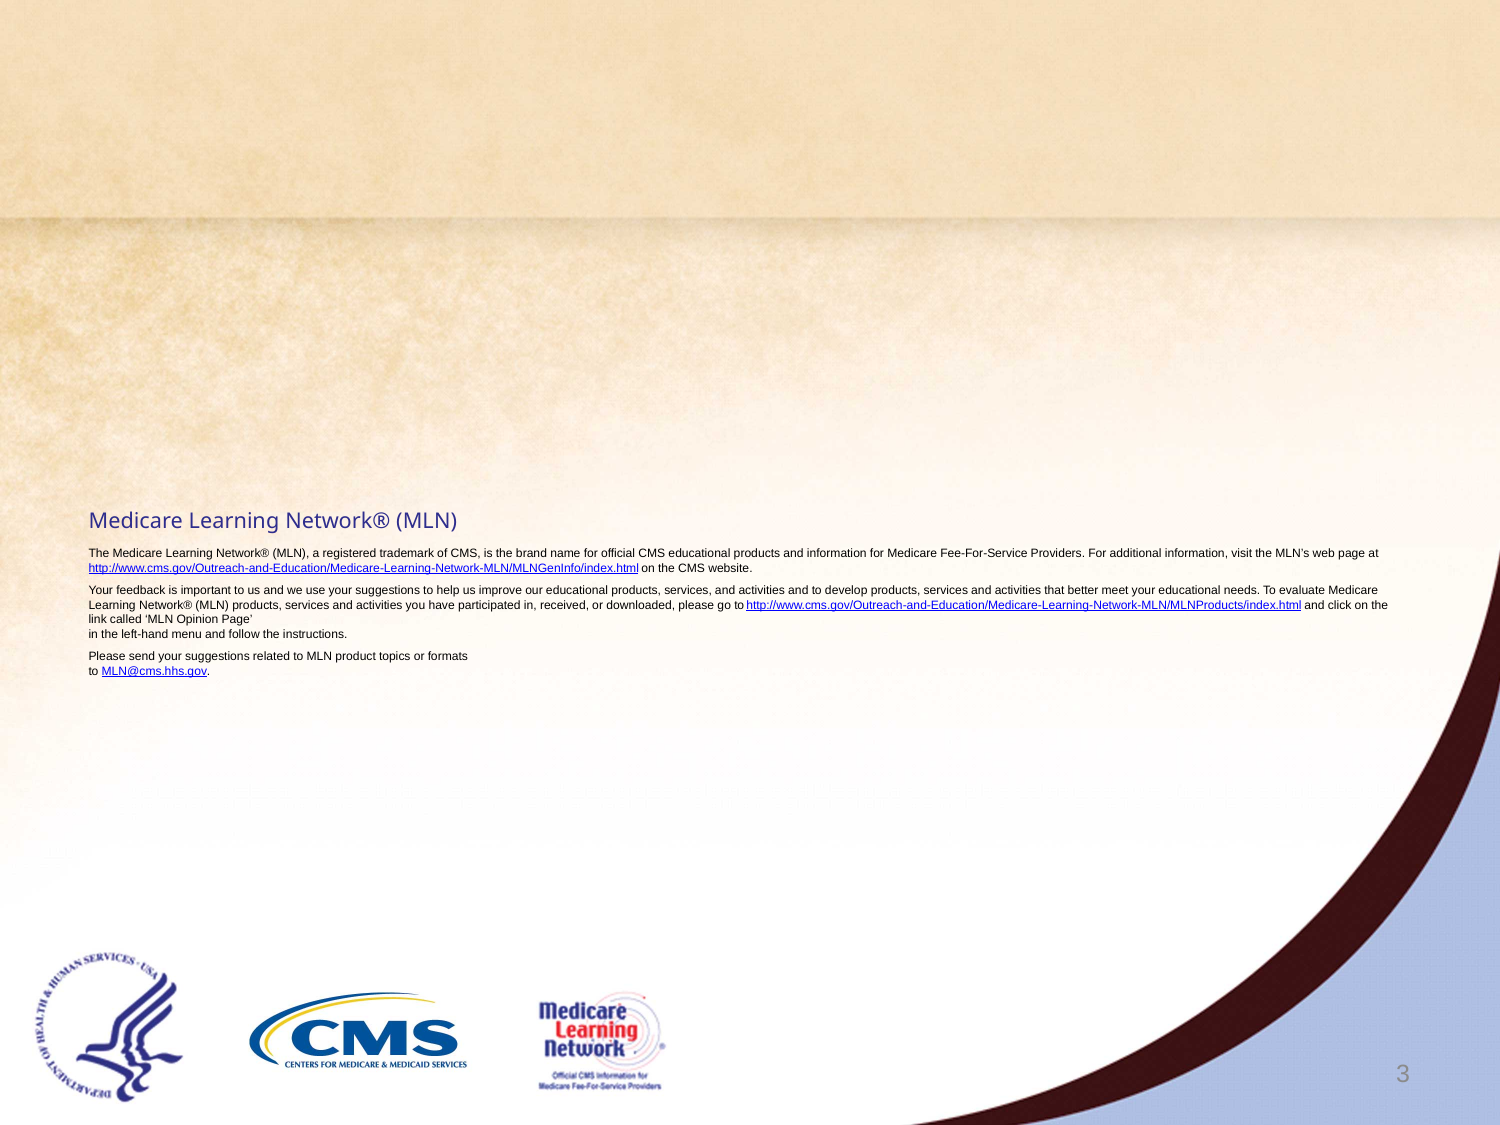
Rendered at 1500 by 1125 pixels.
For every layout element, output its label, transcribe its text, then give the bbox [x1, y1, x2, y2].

title Medicare Learning Network® (MLN) The Medicare Learning Network® (MLN), a registered trademark of CMS, is the brand name for official CMS educational products and information for Medicare Fee-For-Service Providers. For additional information, visit the MLN’s web page at http://www.cms.gov/Outreach-and-Education/Medicare-Learning-Network-MLN/MLNGenInfo/index.html on the CMS website. Your feedback is important to us and we use your suggestions to help us improve our educational products, services, and activities and to develop products, services and activities that better meet your educational needs. To evaluate Medicare Learning Network® (MLN) products, services and activities you have participated in, received, or downloaded, please go to http://www.cms.gov/Outreach-and-Education/Medicare-Learning-Network-MLN/MLNProducts/index.html and click on the link called ‘MLN Opinion Page’ in the left-hand menu and follow the instructions. Please send your suggestions related to MLN product topics or formats to MLN@cms.hhs.gov. [73, 499, 1424, 688]
picture [0, 0, 1500, 1125]
slide_number 3 [1074, 1042, 1425, 1103]
